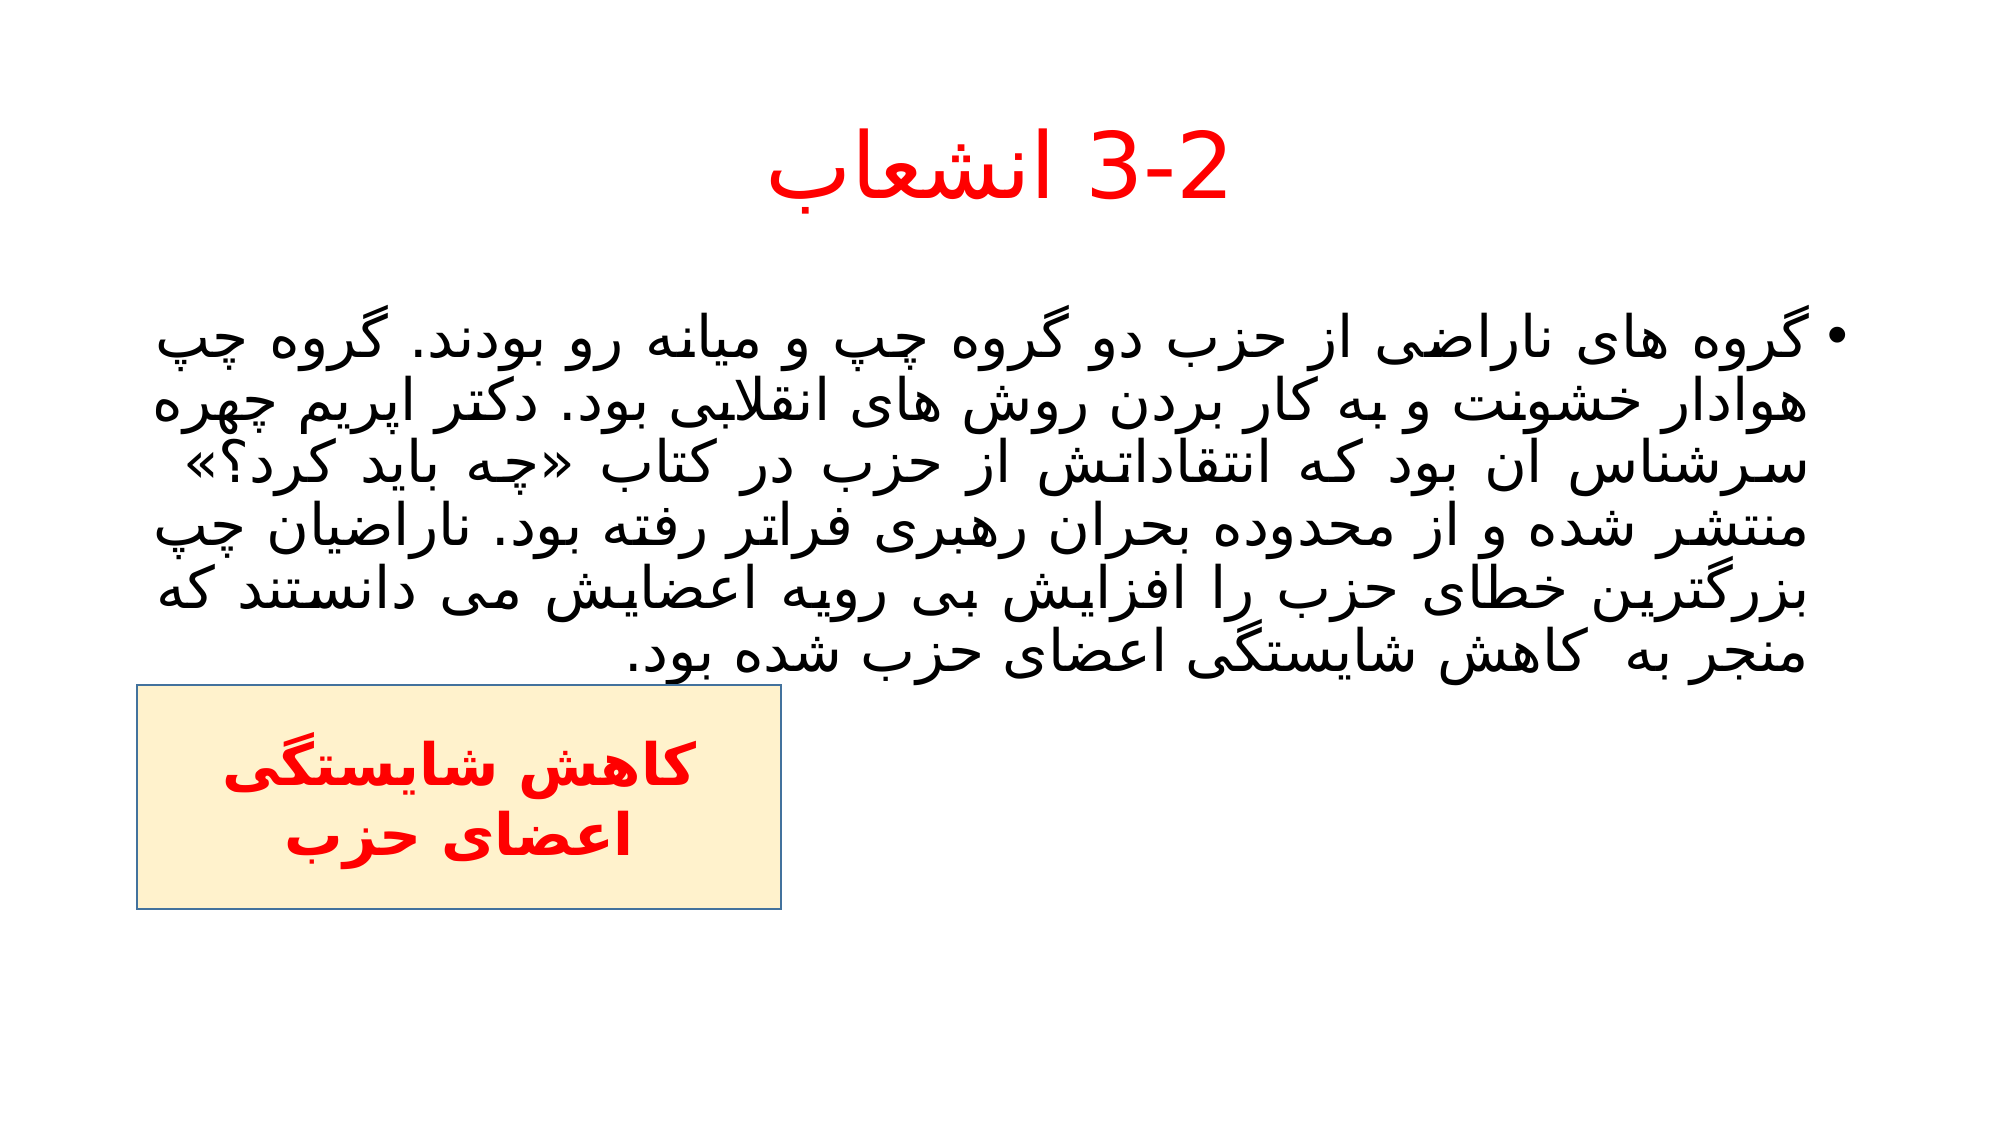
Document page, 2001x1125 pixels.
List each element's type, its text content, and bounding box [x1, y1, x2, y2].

list گروه های ناراضی از حزب دو گروه چپ و میانه رو بودند. گروه چپ هوادار خشونت و به کار بردن روش های انقلابی بود. دکتر اپریم چهره سرشناس ان بود که انتقاداتش از حزب در کتاب «چه باید کرد؟» منتشر شده و از محدوده بحران رهبری فراتر رفته بود. ناراضیان چپ بزرگترین خطای حزب را افزایش بی رویه اعضایش می دانستند که منجر به کاهش شایستگی اعضای حزب شده بود. [137, 299, 1863, 1014]
title 3-2 انشعاب [137, 59, 1863, 278]
text_box کاهش شایستگی اعضای حزب [136, 684, 782, 910]
